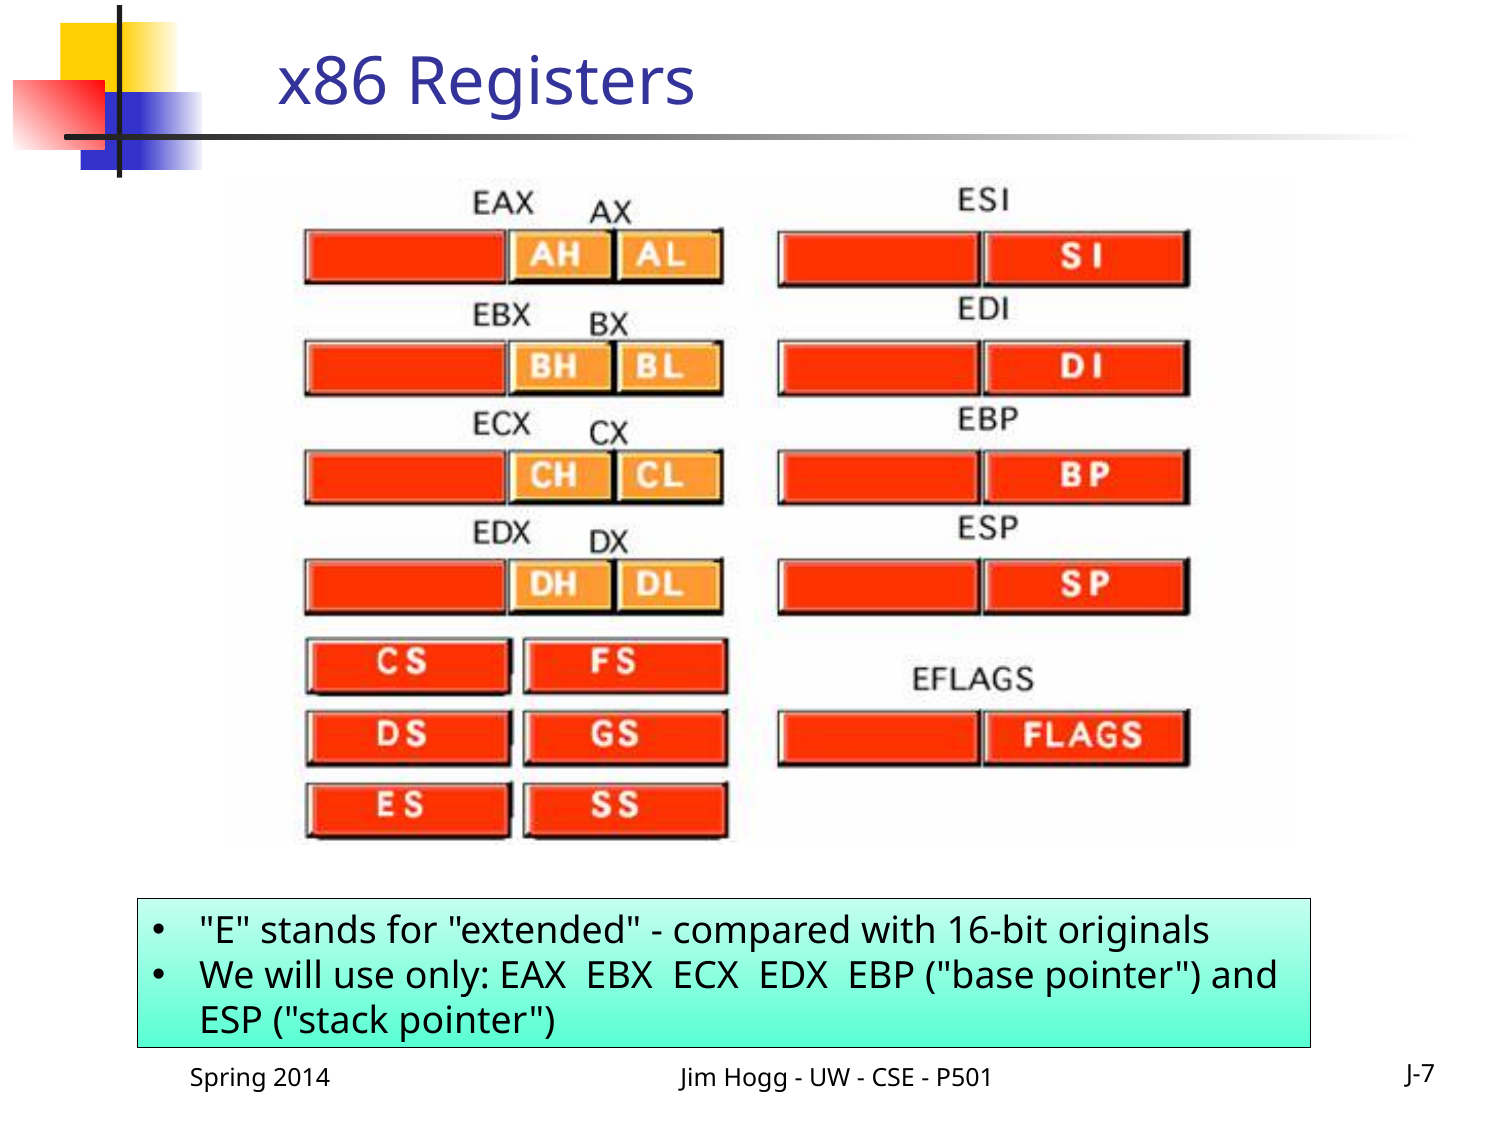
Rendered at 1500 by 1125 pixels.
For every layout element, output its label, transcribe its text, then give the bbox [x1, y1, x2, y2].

picture [229, 178, 1290, 845]
slide_number Spring 2014 [174, 1048, 488, 1100]
slide_number J-7 [1137, 1023, 1451, 1100]
title x86 Registers [262, 35, 1450, 125]
footer Jim Hogg - UW - CSE - P501 [599, 1048, 1076, 1100]
text_box "E" stands for "extended" - compared with 16-bit originals We will use only: EAX EBX ECX EDX EBP ("base pointer") and ESP ("stack pointer") [137, 898, 1311, 1048]
